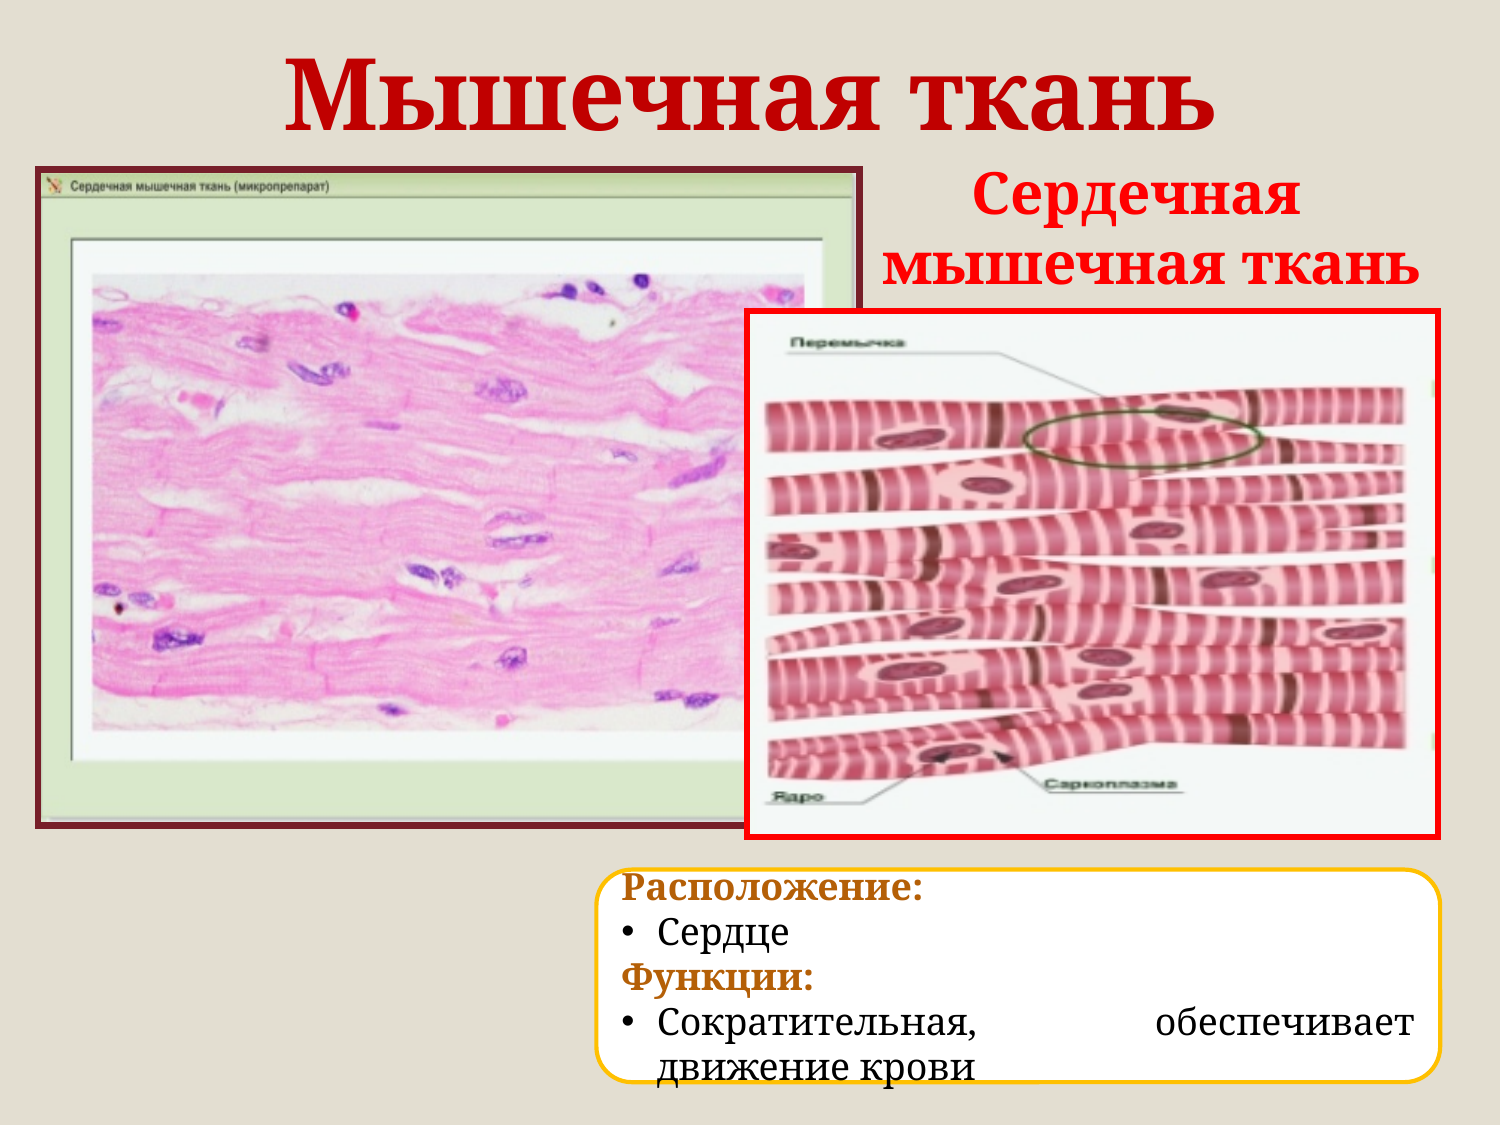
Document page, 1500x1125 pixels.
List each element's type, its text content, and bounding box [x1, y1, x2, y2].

text_box [53, 30, 1460, 168]
picture [40, 172, 1436, 835]
text_box Мышечная ткань [46, 23, 1454, 159]
text_box Расположение: Сердце Функции: Сократительная, обеспечивает движение крови [594, 867, 1443, 1085]
text_box Сердечная мышечная ткань [863, 168, 1459, 304]
